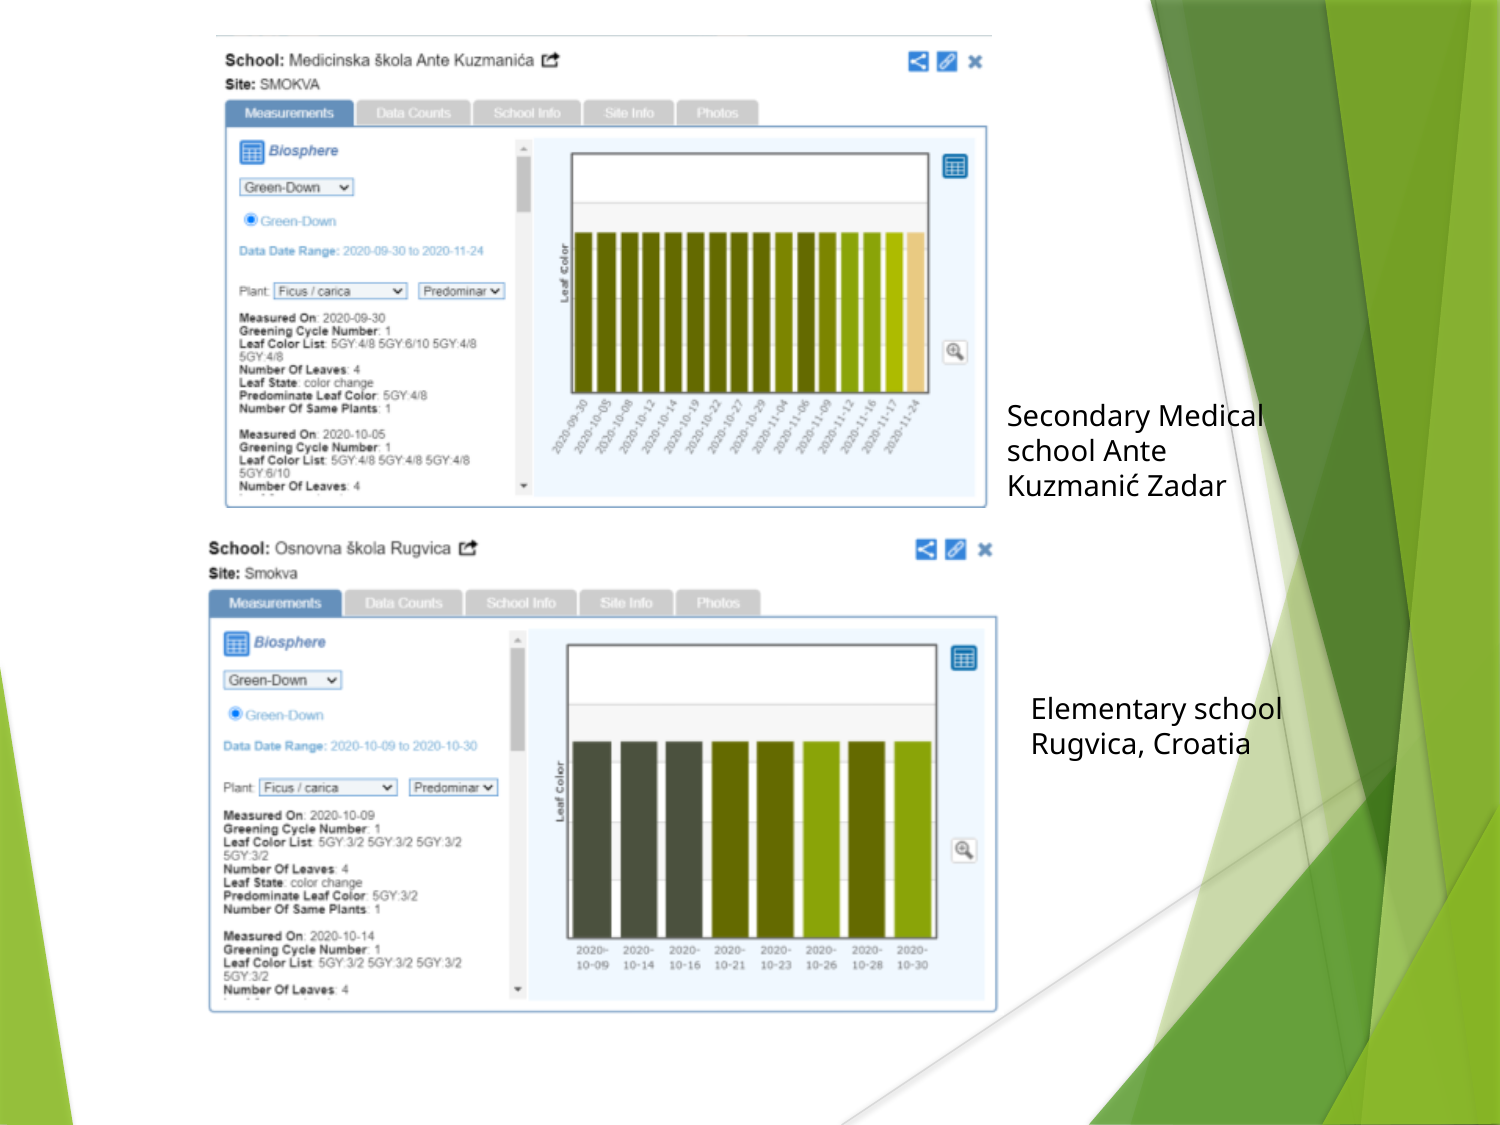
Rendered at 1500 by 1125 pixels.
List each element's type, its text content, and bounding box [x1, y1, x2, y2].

picture [216, 34, 992, 508]
text_box Elementary school Rugvica, Croatia [1015, 682, 1311, 768]
picture [200, 530, 1004, 1015]
text_box Secondary Medical school Ante Kuzmanić Zadar [997, 389, 1311, 510]
